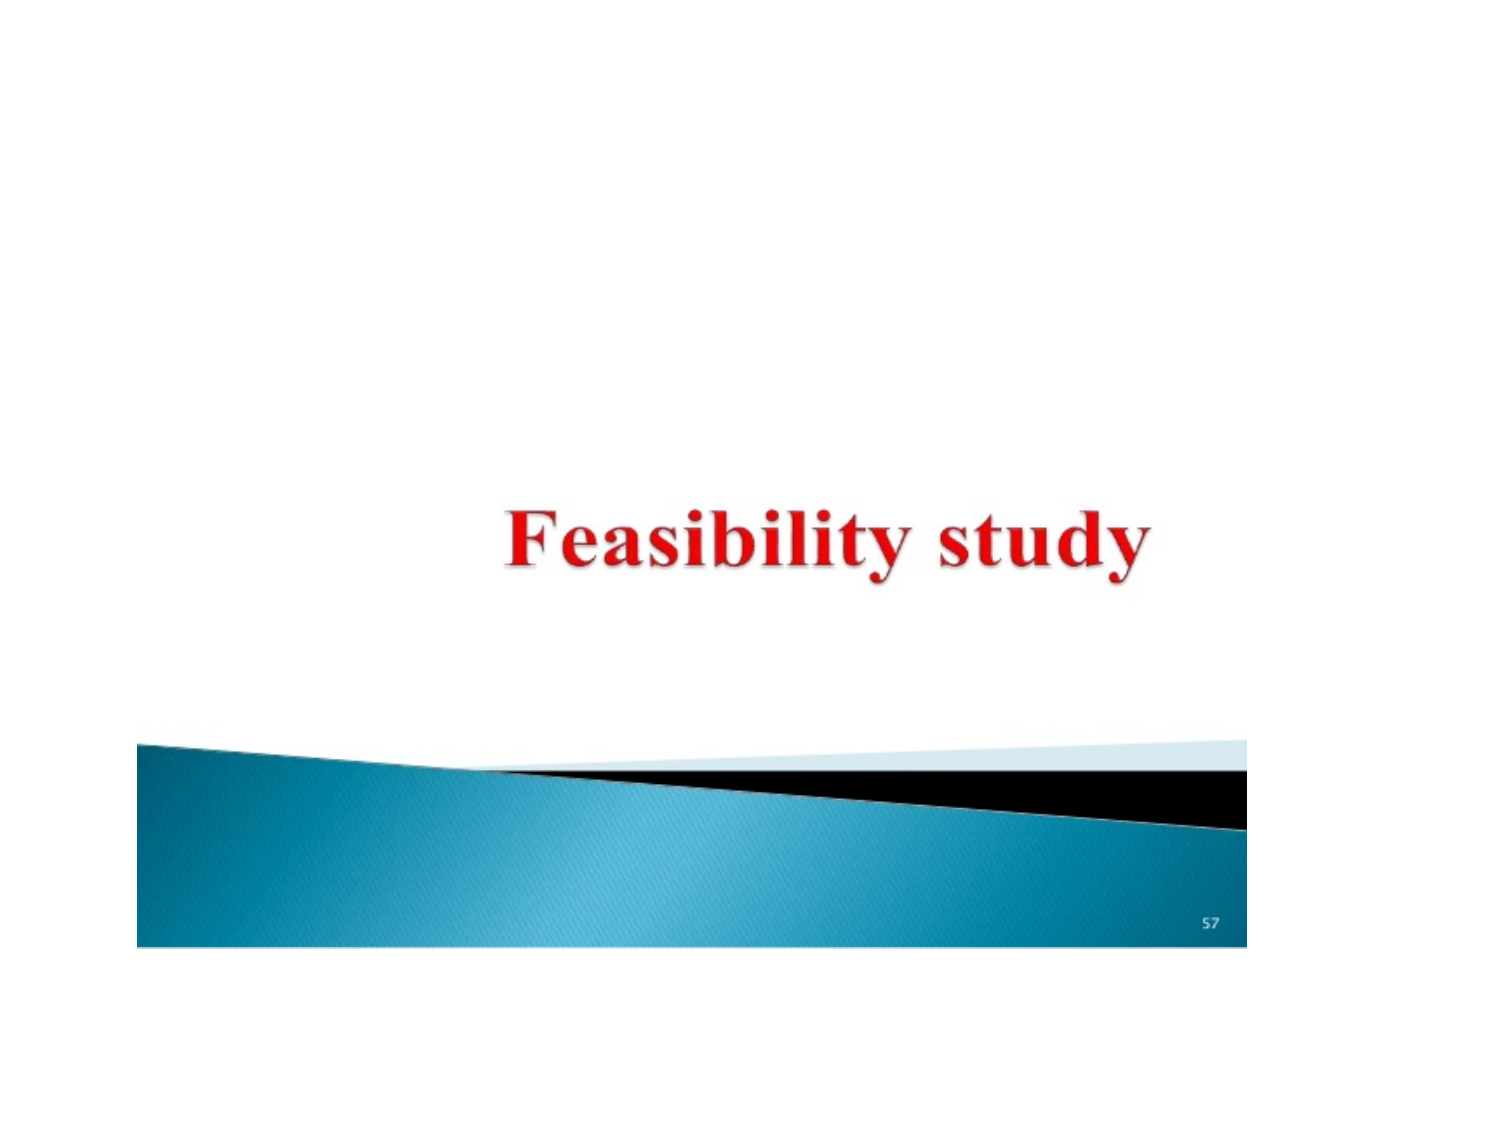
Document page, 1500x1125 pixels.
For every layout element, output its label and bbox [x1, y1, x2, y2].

picture [1203, 917, 1219, 929]
picture [137, 199, 1248, 949]
